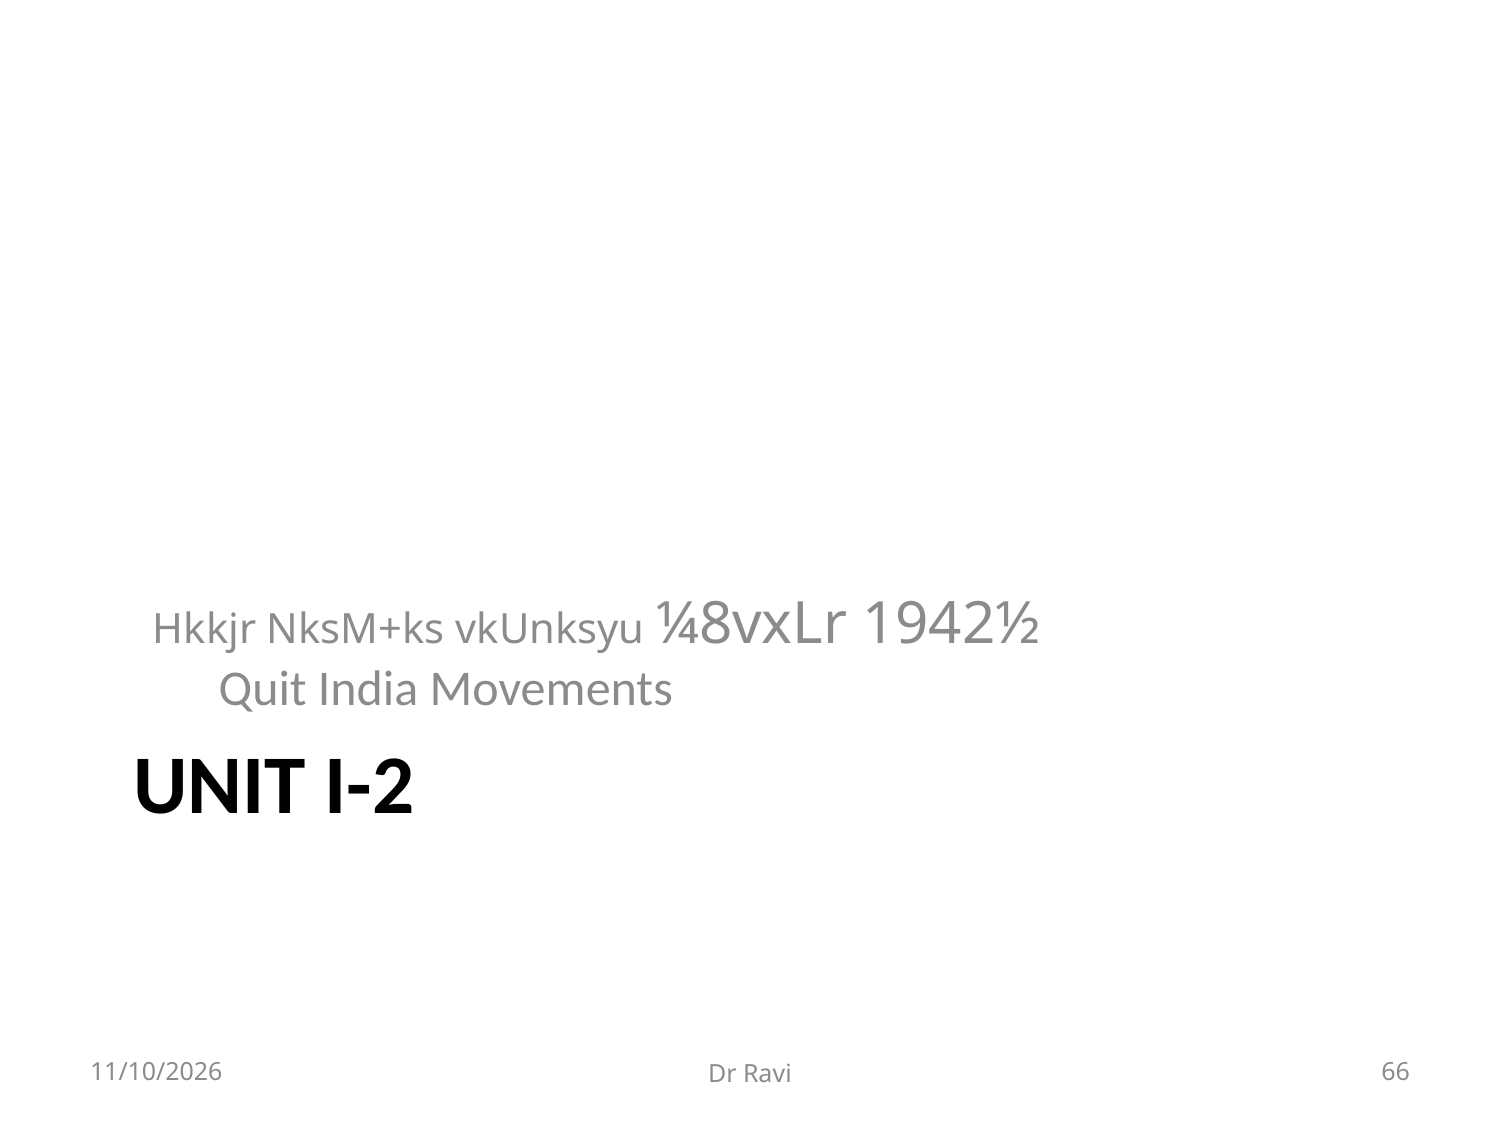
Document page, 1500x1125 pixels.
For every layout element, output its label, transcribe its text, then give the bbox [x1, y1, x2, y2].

title Unit I-2 [118, 724, 1394, 947]
slide_number 66 [1074, 1042, 1425, 1103]
list Hkkjr NksM+ks vkUnksyu ¼8vxLr 1942½ Quit India Movements [118, 476, 1394, 724]
footer Dr Ravi [512, 1042, 988, 1103]
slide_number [75, 1042, 425, 1103]
